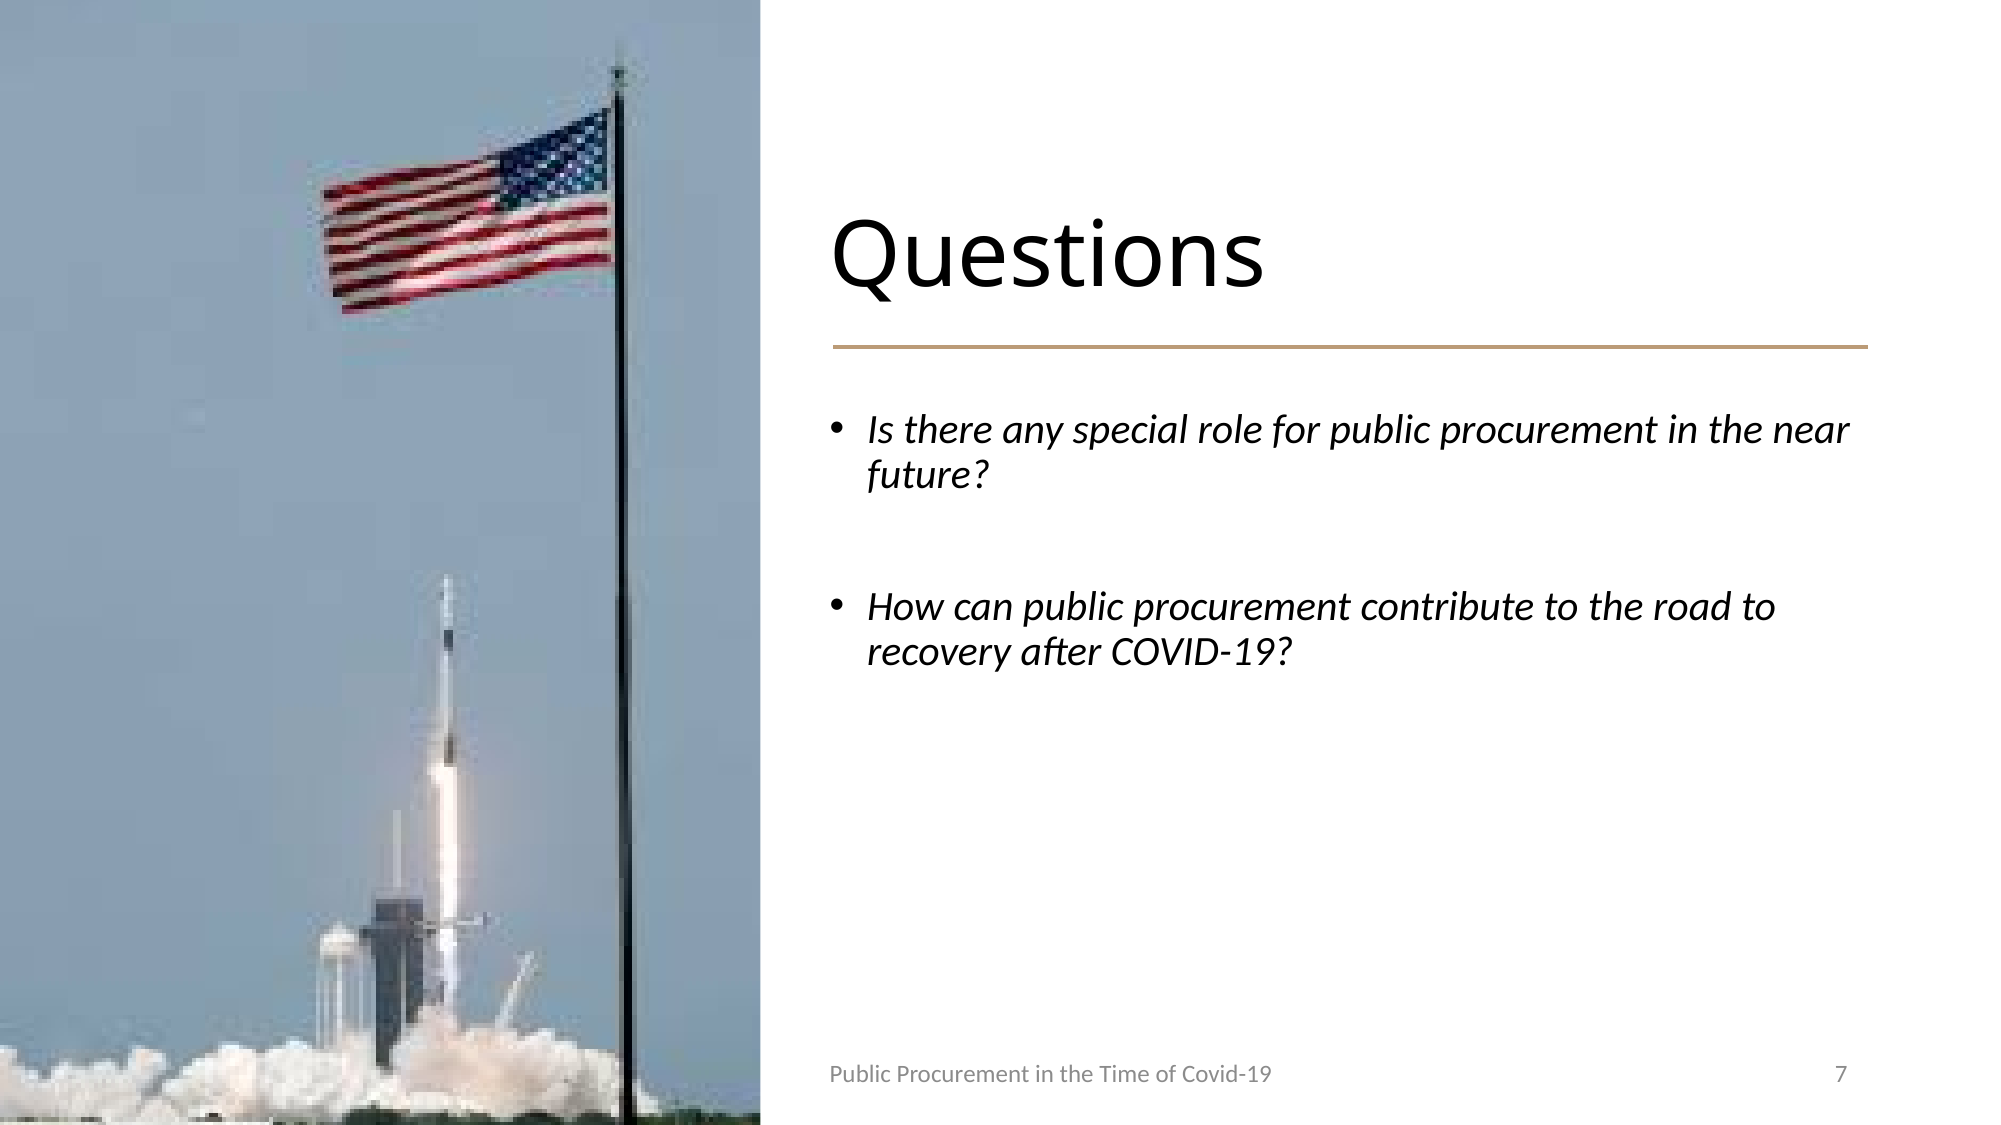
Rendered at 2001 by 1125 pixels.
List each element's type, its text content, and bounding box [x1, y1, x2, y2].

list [0, 0, 761, 1125]
footer Public Procurement in the Time of Covid-19 [814, 1042, 1494, 1103]
slide_number 7 [1667, 1042, 1863, 1103]
title Questions [814, 103, 1895, 315]
list Is there any special role for public procurement in the near future? How can public procurement contribute to the road to recovery after COVID-19? [814, 399, 1895, 1021]
